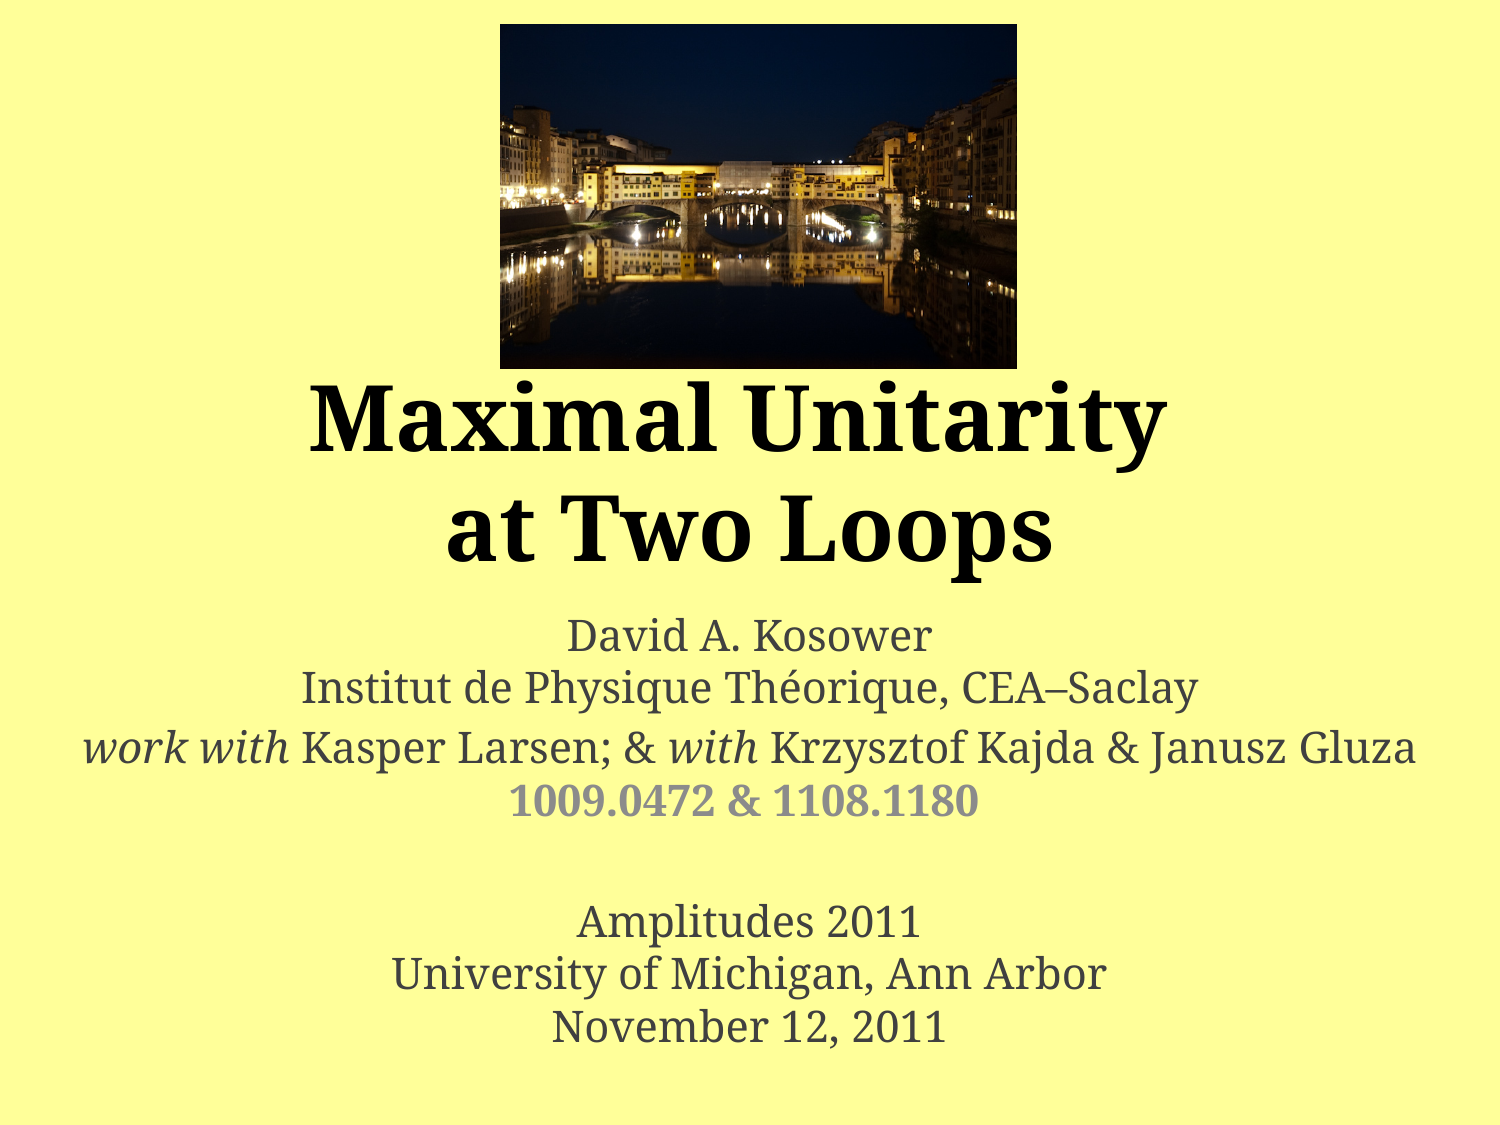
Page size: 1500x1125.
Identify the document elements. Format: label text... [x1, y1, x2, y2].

title Maximal Unitarity at Two Loops [112, 349, 1388, 591]
subtitle David A. Kosower Institut de Physique Théorique, CEA–Saclay work with Kasper Larsen; & with Krzysztof Kajda & Janusz Gluza 1009.0472 & 1108.1180 Amplitudes 2011 University of Michigan, Ann Arbor November 12, 2011 [62, 600, 1438, 1100]
picture [499, 24, 1018, 369]
